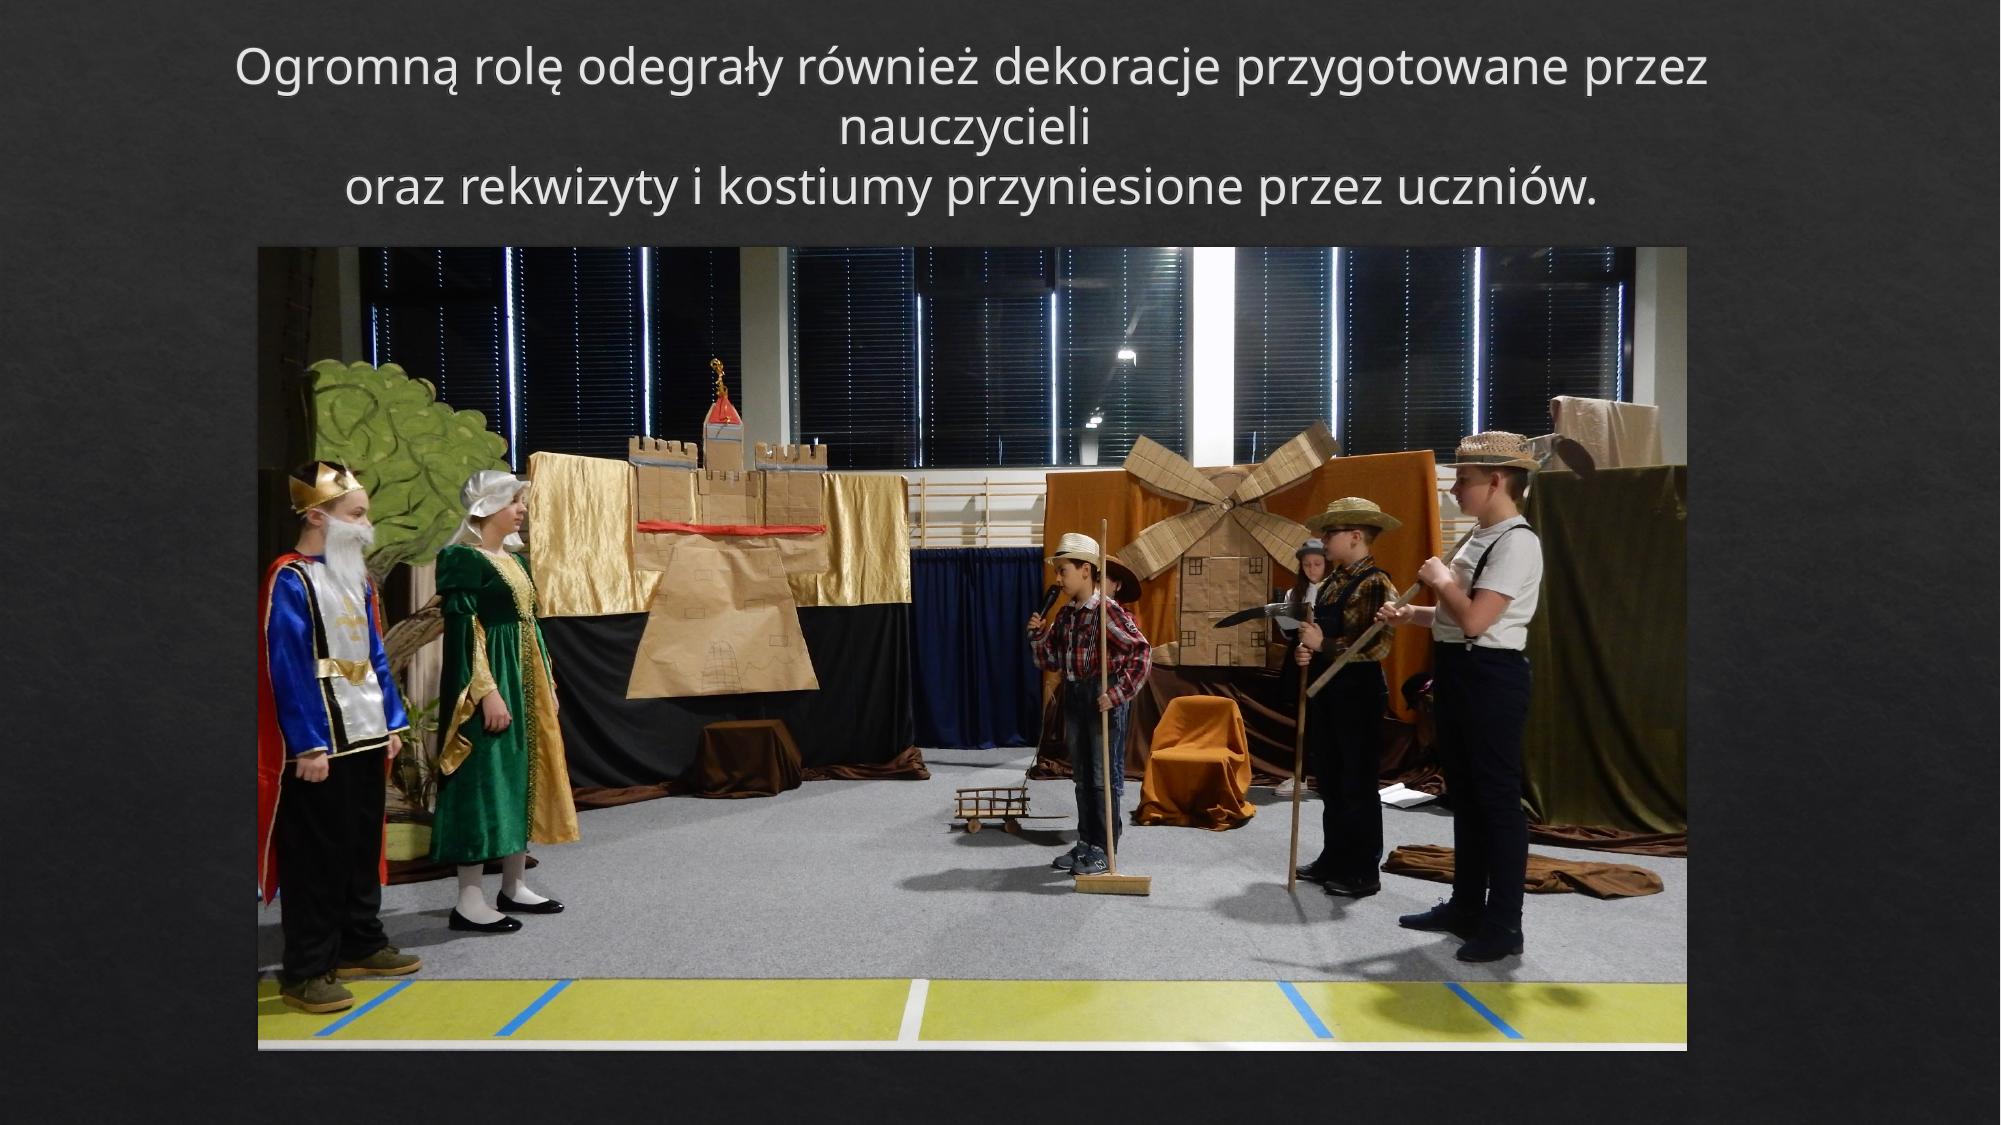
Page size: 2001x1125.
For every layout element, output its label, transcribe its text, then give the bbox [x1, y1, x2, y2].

text_box Ogromną rolę odegrały również dekoracje przygotowane przez nauczycieli oraz rekwizyty i kostiumy przyniesione przez uczniów. [109, 81, 1835, 169]
picture [0, 0, 2001, 1125]
